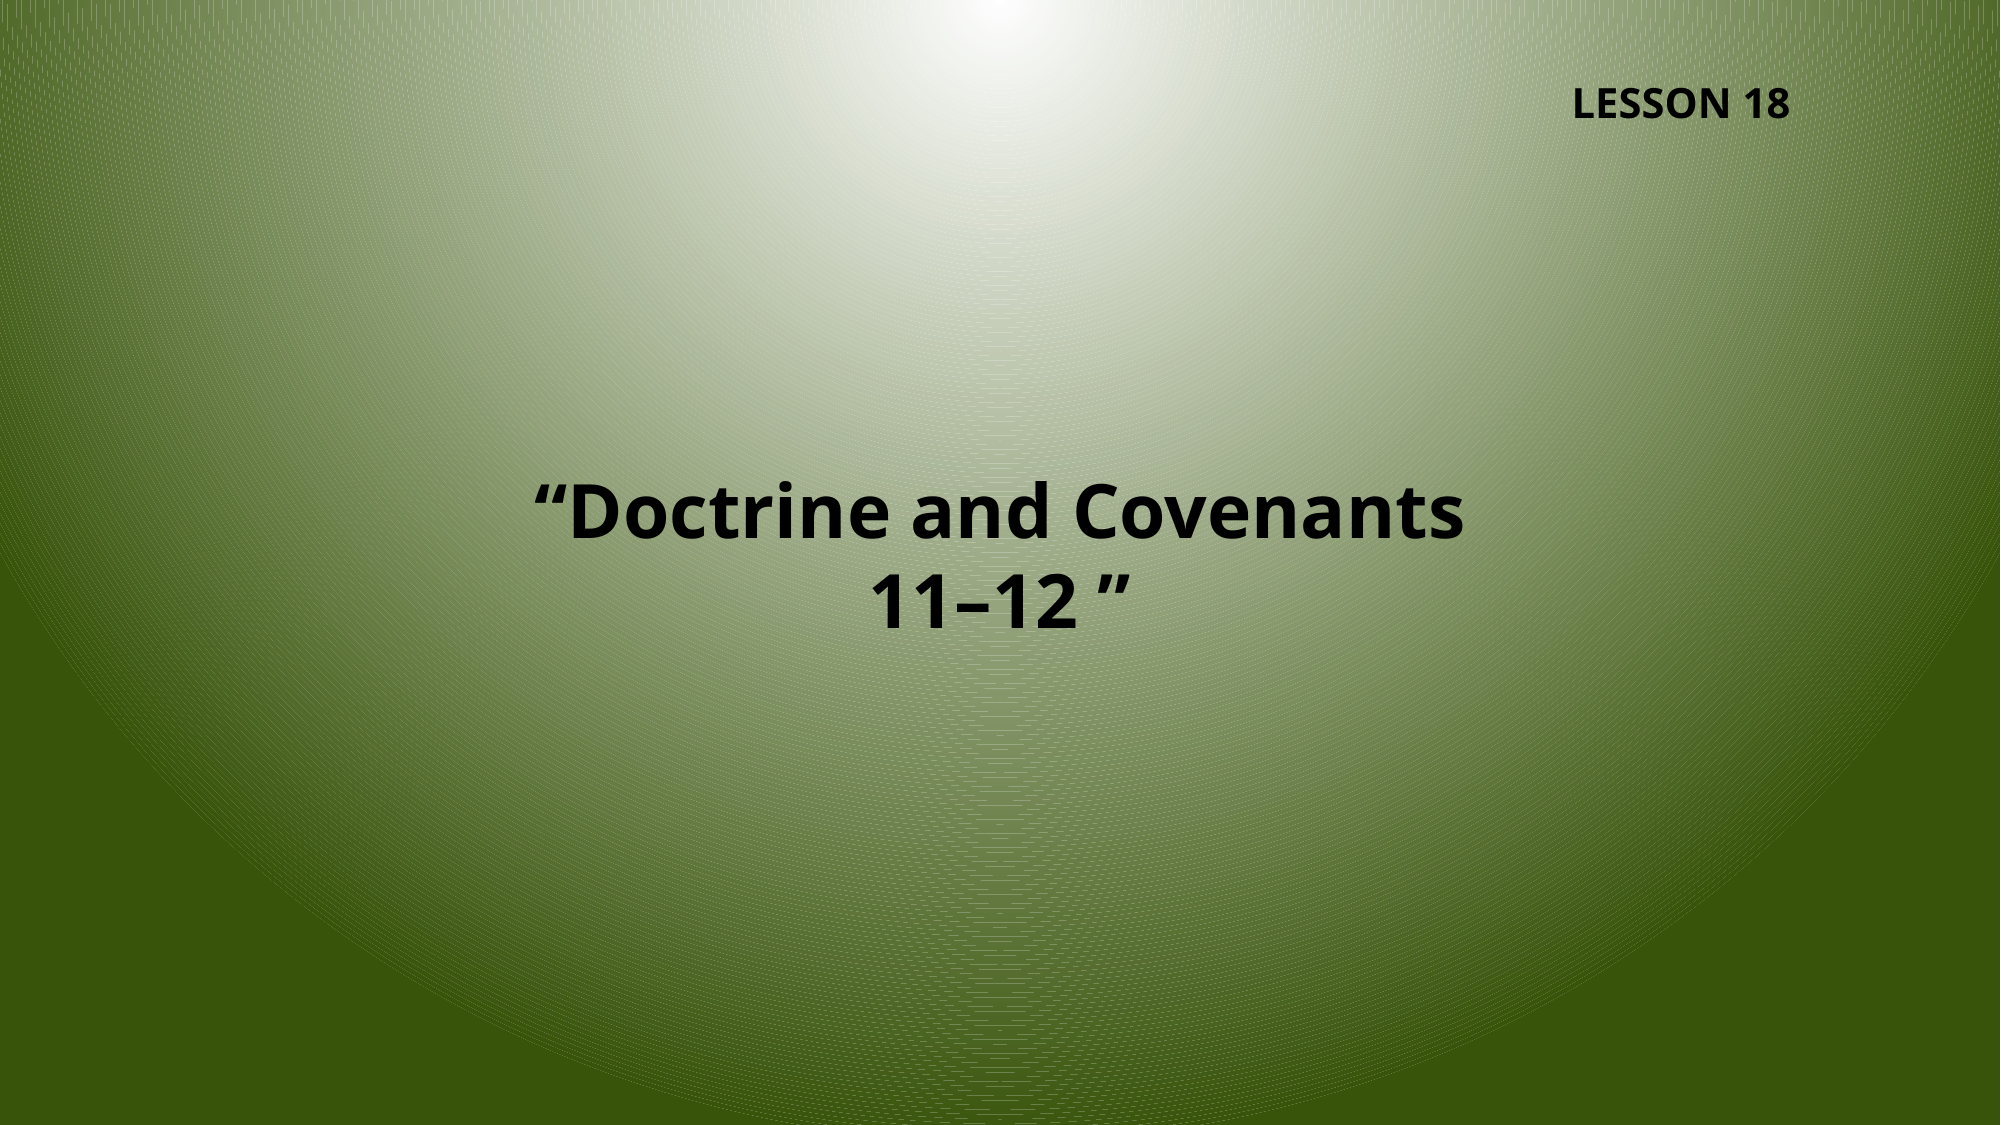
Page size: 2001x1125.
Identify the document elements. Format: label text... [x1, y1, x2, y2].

text_box “Doctrine and Covenants 11–12 ” [500, 456, 1500, 652]
text_box LESSON 18 [1556, 68, 1814, 147]
